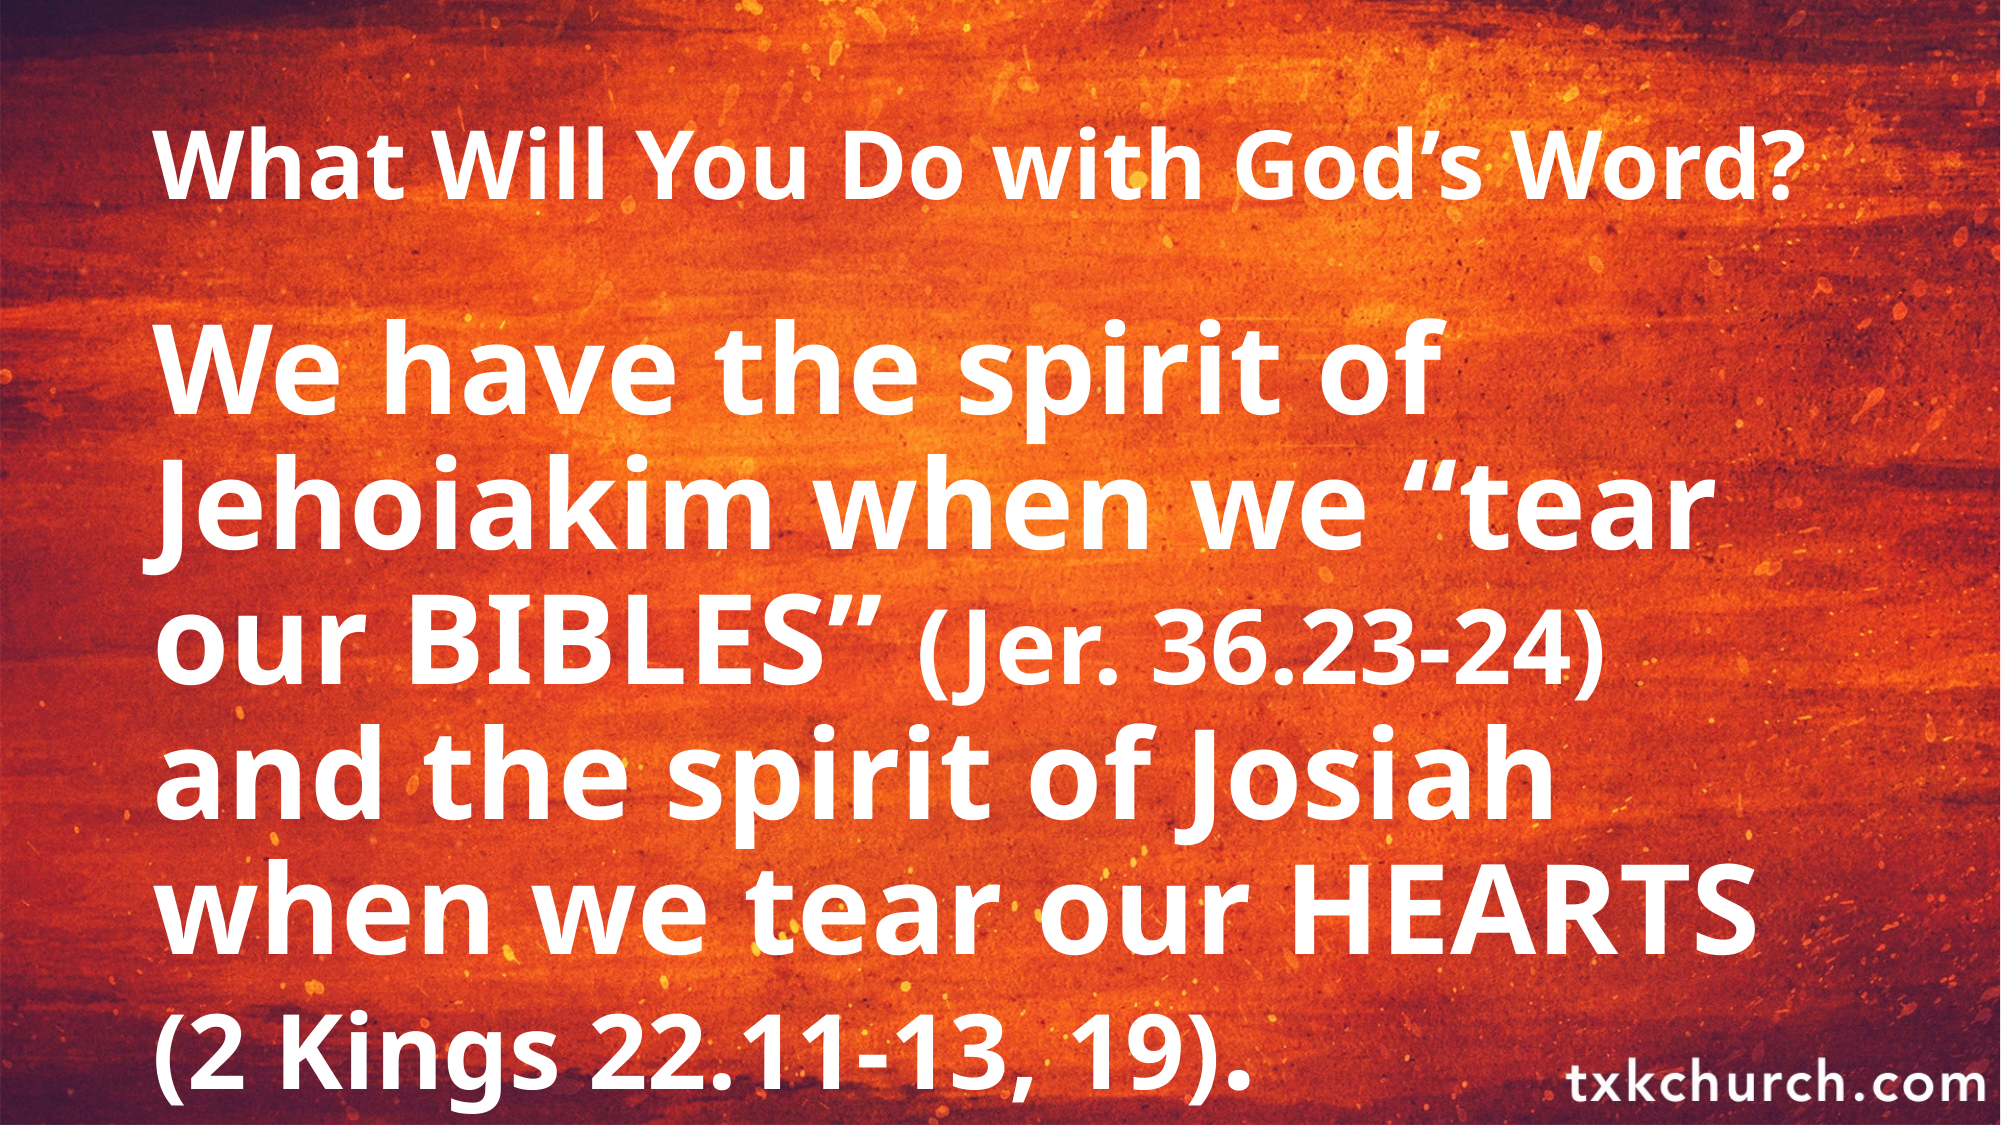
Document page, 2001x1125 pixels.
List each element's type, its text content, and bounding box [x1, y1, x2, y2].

list We have the spirit of Jehoiakim when we “tear our BIBLES” (Jer. 36.23-24) and the spirit of Josiah when we tear our HEARTS (2 Kings 22.11-13, 19). [137, 299, 1863, 1014]
title What Will You Do with God’s Word? [137, 59, 1863, 278]
picture [0, 0, 2001, 1125]
